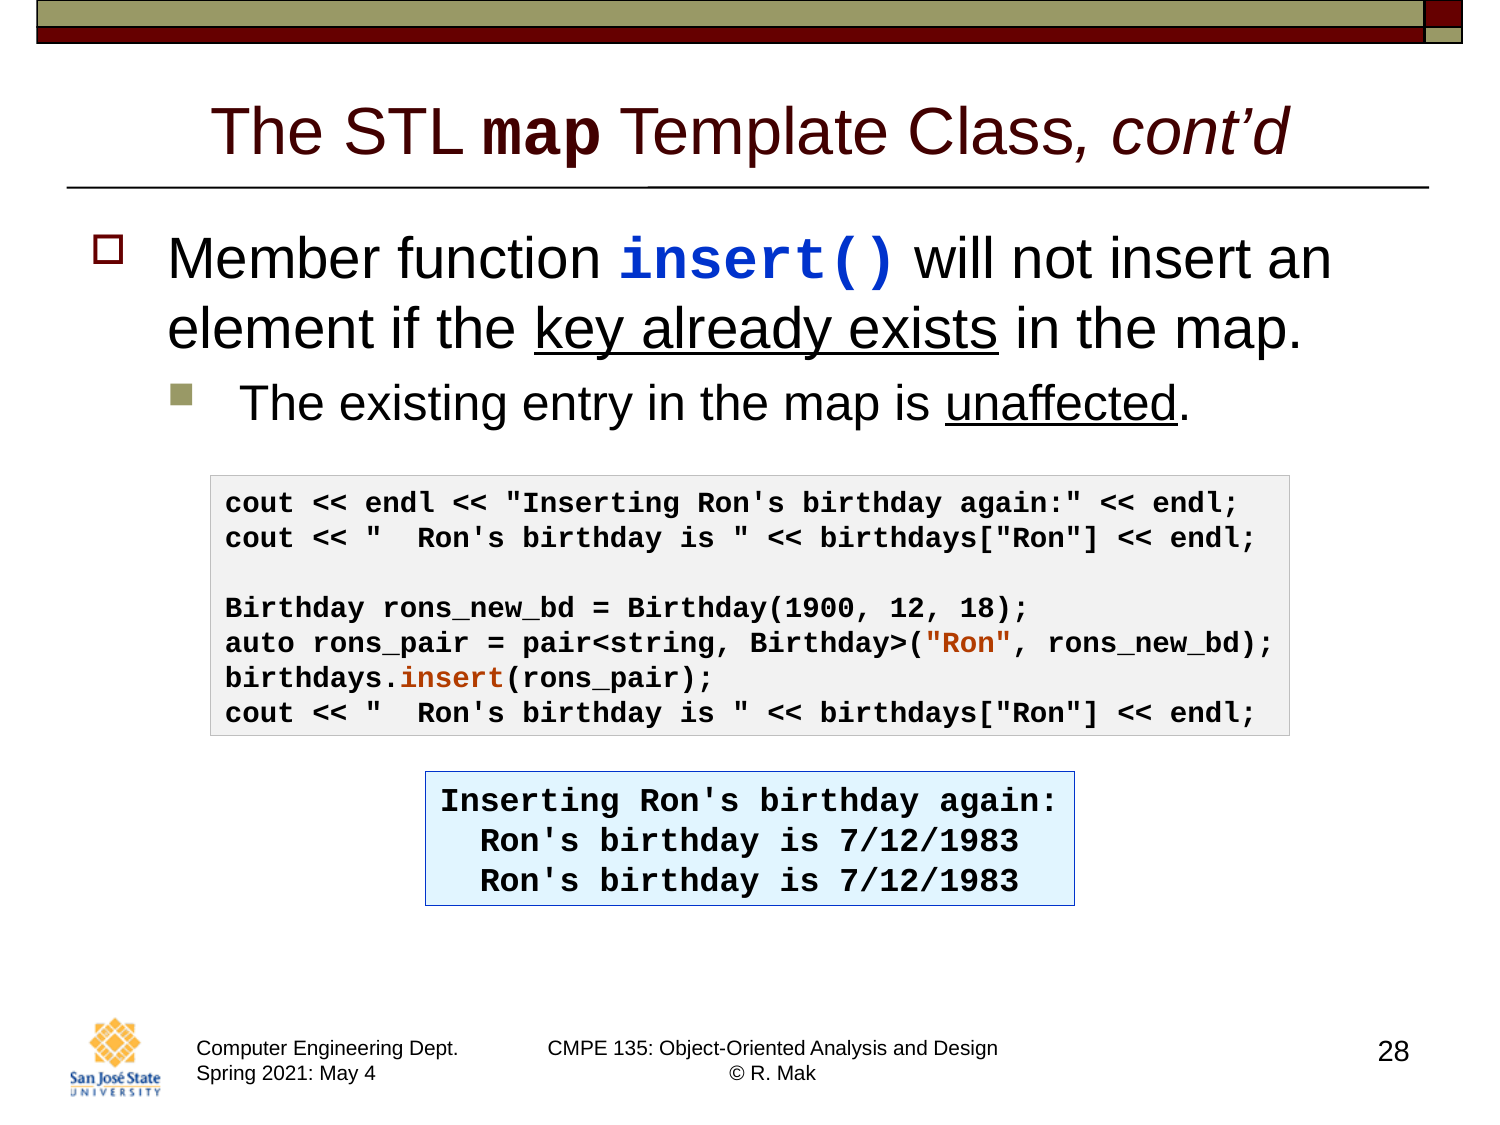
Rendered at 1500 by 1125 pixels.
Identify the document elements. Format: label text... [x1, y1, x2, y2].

list Member function insert() will not insert an element if the key already exists in the map. The existing entry in the map is unaffected. [75, 212, 1425, 443]
picture [60, 1012, 166, 1112]
text_box cout << endl << "Inserting Ron's birthday again:" << endl; cout << " Ron's birthday is " << birthdays["Ron"] << endl; Birthday rons_new_bd = Birthday(1900, 12, 18); auto rons_pair = pair<string, Birthday>("Ron", rons_new_bd); birthdays.insert(rons_pair); cout << " Ron's birthday is " << birthdays["Ron"] << endl; [210, 475, 1290, 736]
title The STL map Template Class, cont’d [75, 67, 1425, 175]
slide_number 28 [1335, 1025, 1425, 1100]
text_box Inserting Ron's birthday again: Ron's birthday is 7/12/1983 Ron's birthday is 7/12/1983 [425, 771, 1075, 906]
